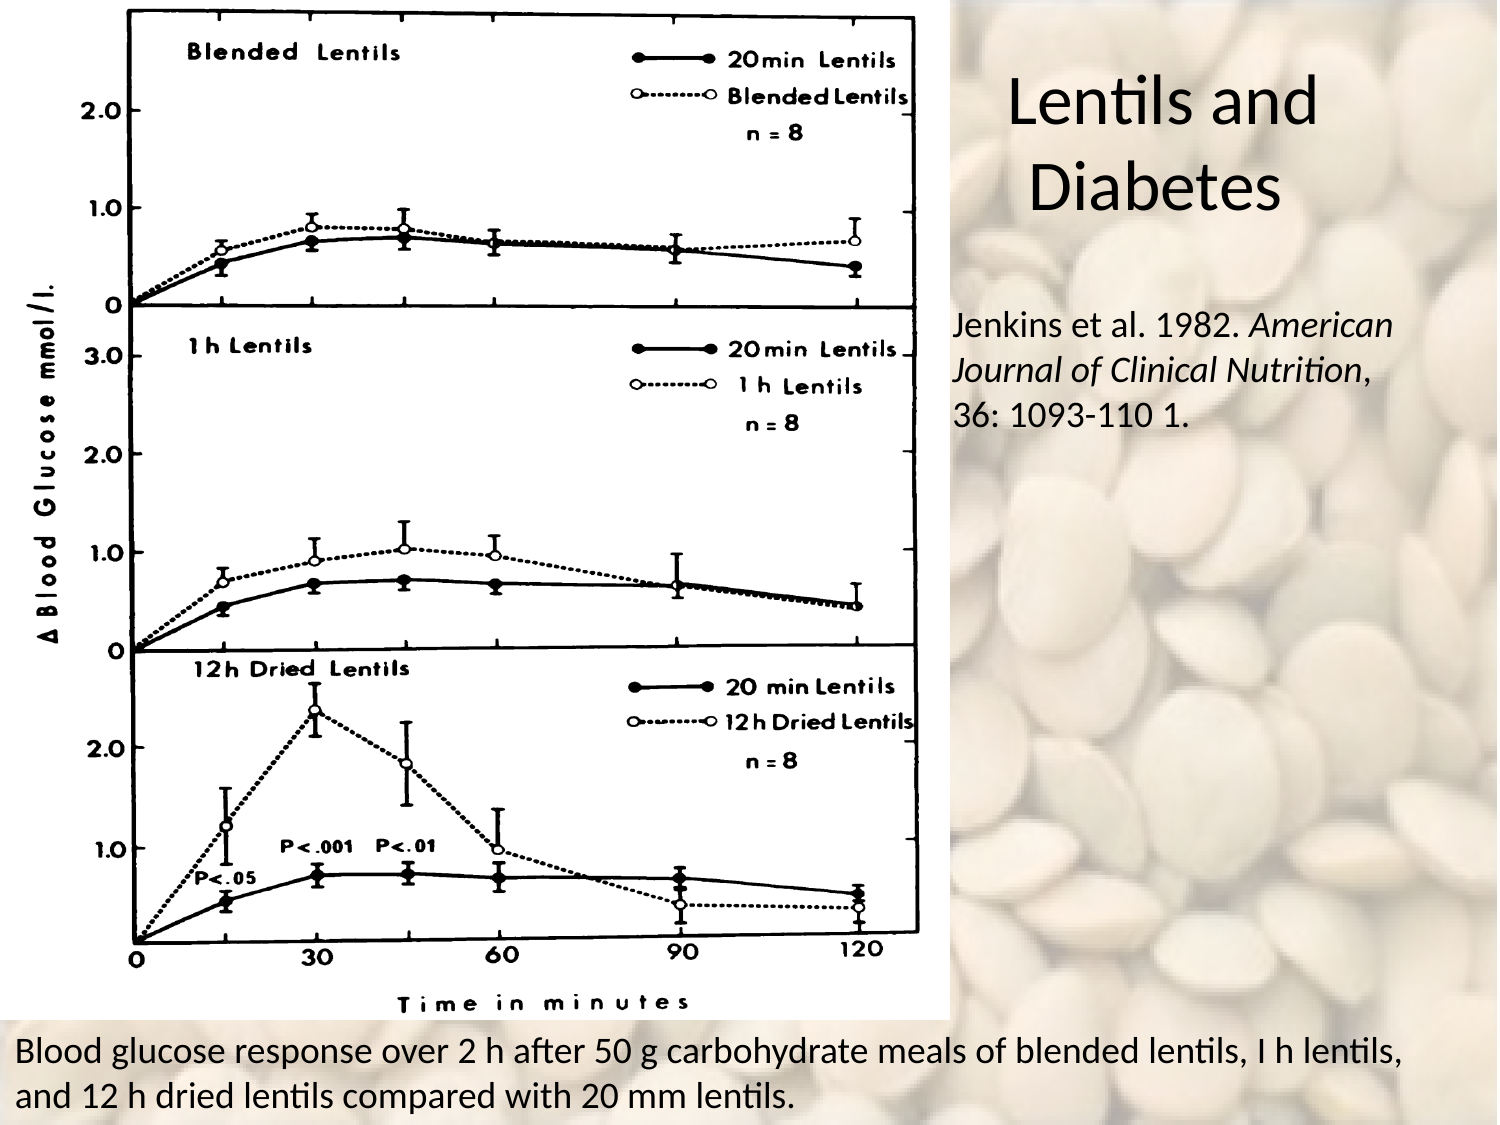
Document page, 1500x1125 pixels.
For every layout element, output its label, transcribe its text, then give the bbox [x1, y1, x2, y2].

picture [0, 0, 950, 1020]
title Lentils and Diabetes [954, 45, 1425, 233]
text_box Blood glucose response over 2 h after 50 g carbohydrate meals of blended lentils, I h lentils, and 12 h dried lentils compared with 20 mm lentils. [0, 1018, 1453, 1124]
text_box Jenkins et al. 1982. American Journal of Clinical Nutrition, 36: 1093-110 1. [954, 292, 1477, 443]
